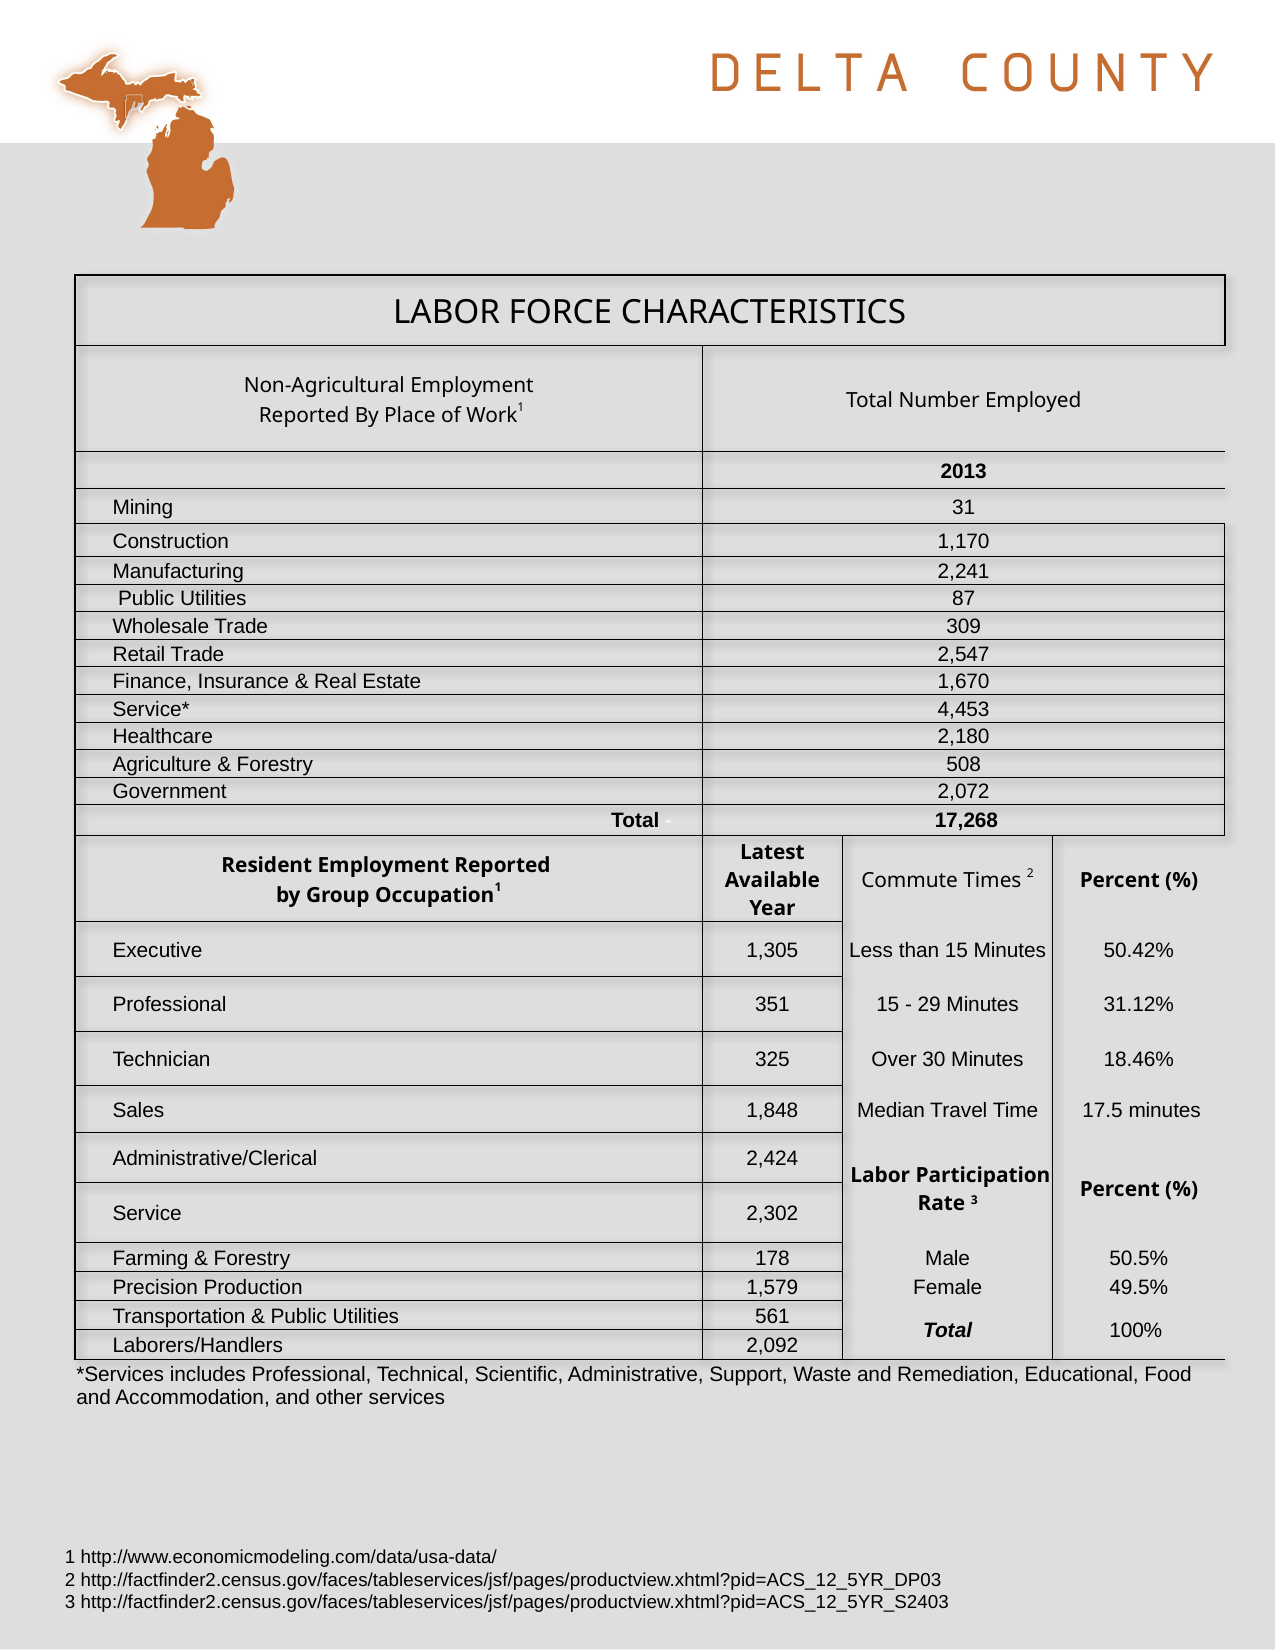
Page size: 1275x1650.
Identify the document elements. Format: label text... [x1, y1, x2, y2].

table_cell 1,305 [703, 922, 842, 976]
table_cell 2013 [703, 452, 1225, 488]
text_box 1 http://www.economicmodeling.com/data/usa-data/ 2 http://factfinder2.census.gov/faces/tableservices/jsf/pages/productview.xhtml?pid=ACS_12_5YR_DP03 3 http://factfinder2.census.gov/faces/tableservices/jsf/pages/productview.xhtml?pid=ACS_12_5YR_S2403 [49, 1537, 1038, 1620]
table_cell 2,302 [703, 1183, 842, 1242]
table_cell Less than 15 Minutes [843, 922, 1052, 976]
table_cell 15 - 29 Minutes [843, 976, 1052, 1031]
table_cell 2,180 [703, 723, 1224, 749]
table_cell Farming & Forestry [76, 1243, 702, 1271]
table_cell 1,170 [703, 524, 1224, 556]
table_cell Professional [76, 977, 702, 1031]
table_cell Public Utilities [76, 585, 702, 611]
table_cell Service [76, 1183, 702, 1242]
table_cell Male [843, 1243, 1052, 1272]
table_cell 309 [703, 612, 1224, 639]
table_cell 2,241 [703, 557, 1224, 584]
table_cell 50.42% [1053, 922, 1225, 976]
table_cell Latest Available Year [703, 836, 842, 921]
table_header LABOR FORCE CHARACTERISTICS [76, 276, 1224, 345]
table_cell Female [843, 1272, 1052, 1301]
table_cell 17,268 [703, 805, 1224, 835]
table_cell Percent (%) [1053, 836, 1225, 922]
table_cell 4,453 [703, 695, 1224, 722]
table_cell Sales [76, 1086, 702, 1132]
picture [0, 0, 1275, 1650]
table_cell 561 [703, 1301, 842, 1329]
table_cell 18.46% [1053, 1031, 1225, 1086]
table_cell Finance, Insurance & Real Estate [76, 667, 702, 694]
table_cell Construction [76, 524, 702, 556]
table_cell 325 [703, 1032, 842, 1085]
table_cell Laborers/Handlers [76, 1330, 702, 1359]
table_cell Mining [76, 489, 702, 523]
table_cell 351 [703, 977, 842, 1031]
table_cell 2,092 [703, 1330, 842, 1359]
table_cell 508 [703, 750, 1224, 777]
table_cell Precision Production [76, 1272, 702, 1300]
table_cell Commute Times 2 [843, 836, 1052, 922]
table_cell 49.5% [1053, 1272, 1225, 1301]
table_cell 2,547 [703, 640, 1224, 666]
table_cell Technician [76, 1032, 702, 1085]
table_cell 17.5 minutes [1053, 1086, 1225, 1133]
table_cell Healthcare [76, 723, 702, 749]
table_cell Over 30 Minutes [843, 1031, 1052, 1086]
table_cell 2,072 [703, 778, 1224, 804]
table_cell 1,579 [703, 1272, 842, 1300]
table_cell Percent (%) [1053, 1133, 1225, 1243]
table_cell Total Number Employed [703, 346, 1225, 451]
table_cell 100% [1053, 1301, 1225, 1359]
table_cell 1,670 [703, 667, 1224, 694]
table_cell Administrative/Clerical [76, 1133, 702, 1182]
table_cell Non-Agricultural Employment Reported By Place of Work1 [76, 346, 702, 451]
table_cell Government [76, 778, 702, 804]
table_cell 178 [703, 1243, 842, 1271]
table_cell Resident Employment Reported by Group Occupation1 [76, 836, 702, 921]
table_cell Median Travel Time [843, 1086, 1052, 1133]
table_cell Agriculture & Forestry [76, 750, 702, 777]
table_cell Executive [76, 922, 702, 976]
table_cell 31 [703, 489, 1225, 523]
table_cell 50.5% [1053, 1243, 1225, 1272]
table_cell Retail Trade [76, 640, 702, 666]
table_cell [76, 452, 702, 488]
table_cell Service* [76, 695, 702, 722]
table_cell Labor Participation Rate 3 [843, 1133, 1052, 1243]
table_cell 1,848 [703, 1086, 842, 1132]
table_cell Transportation & Public Utilities [76, 1301, 702, 1329]
table_cell 31.12% [1053, 976, 1225, 1031]
table_cell 87 [703, 585, 1224, 611]
table_cell Wholesale Trade [76, 612, 702, 639]
table_cell Total - [76, 805, 702, 835]
table_cell 2,424 [703, 1133, 842, 1182]
table_cell Manufacturing [76, 557, 702, 584]
table_cell Total [843, 1301, 1052, 1359]
table_cell *Services includes Professional, Technical, Scientific, Administrative, Support, Waste and Remediation, Educational, Food and Accommodation, and other services [75, 1360, 1225, 1411]
